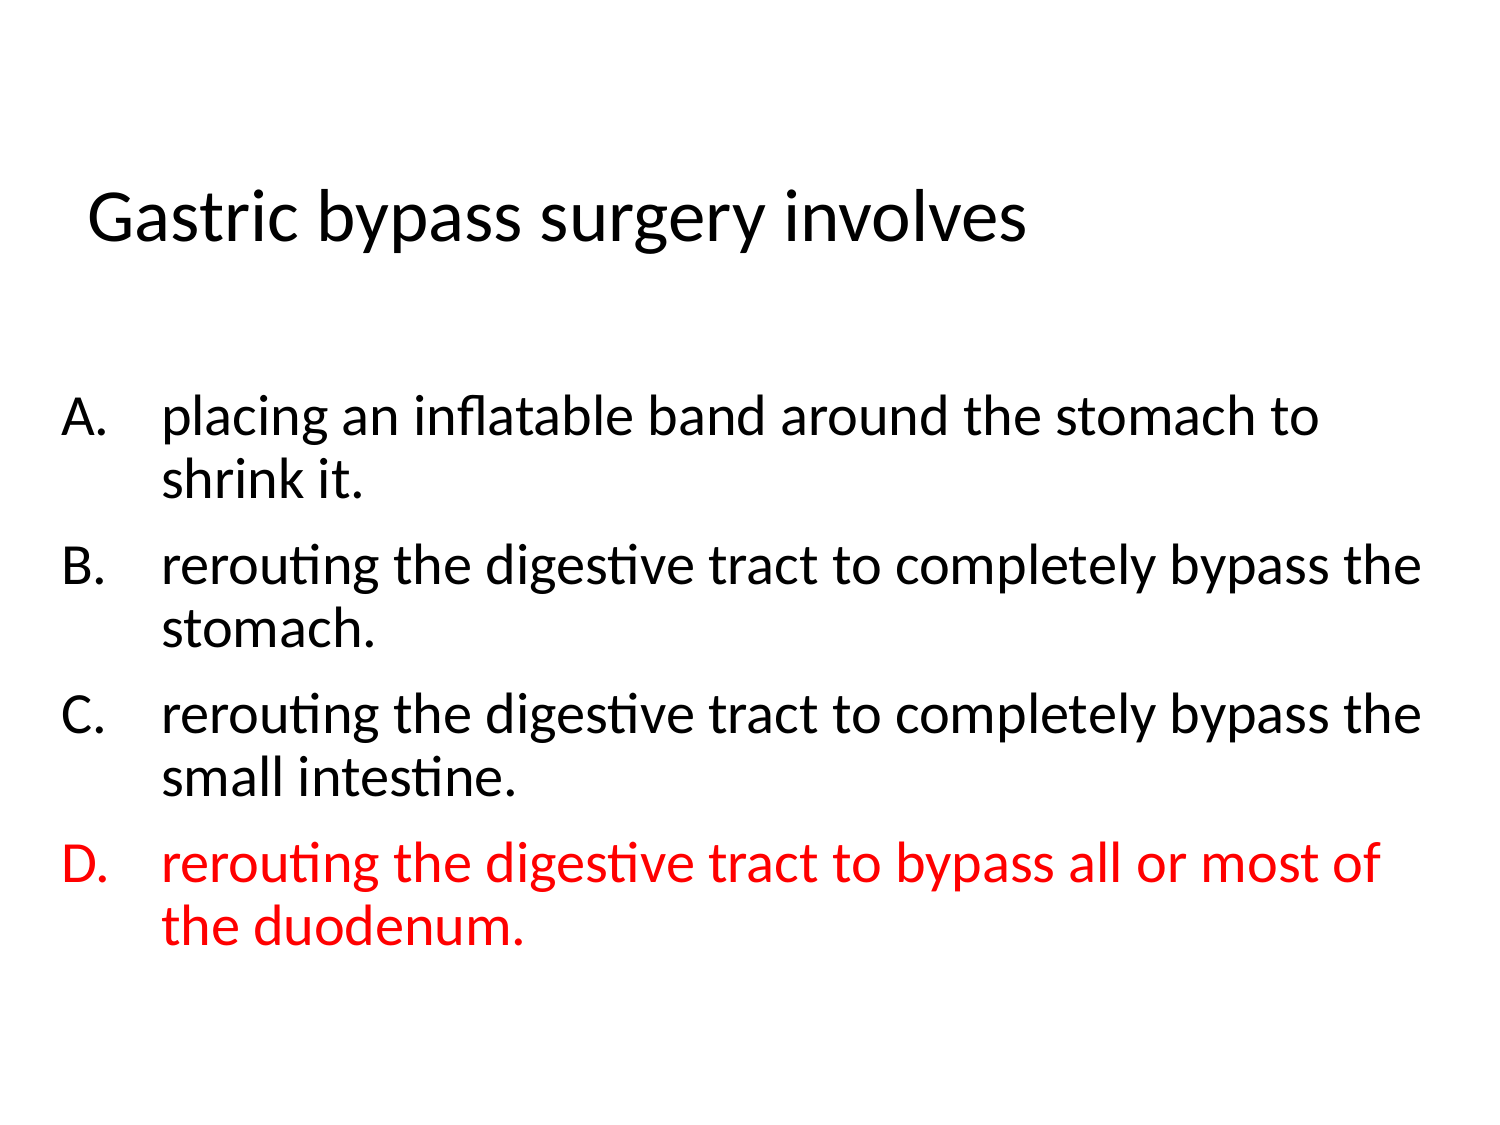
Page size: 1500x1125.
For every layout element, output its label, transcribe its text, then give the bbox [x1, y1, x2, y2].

title Gastric bypass surgery involves [72, 33, 1429, 377]
list placing an inflatable band around the stomach to shrink it. rerouting the digestive tract to completely bypass the stomach. rerouting the digestive tract to completely bypass the small intestine. rerouting the digestive tract to bypass all or most of the duodenum. [46, 377, 1441, 1085]
